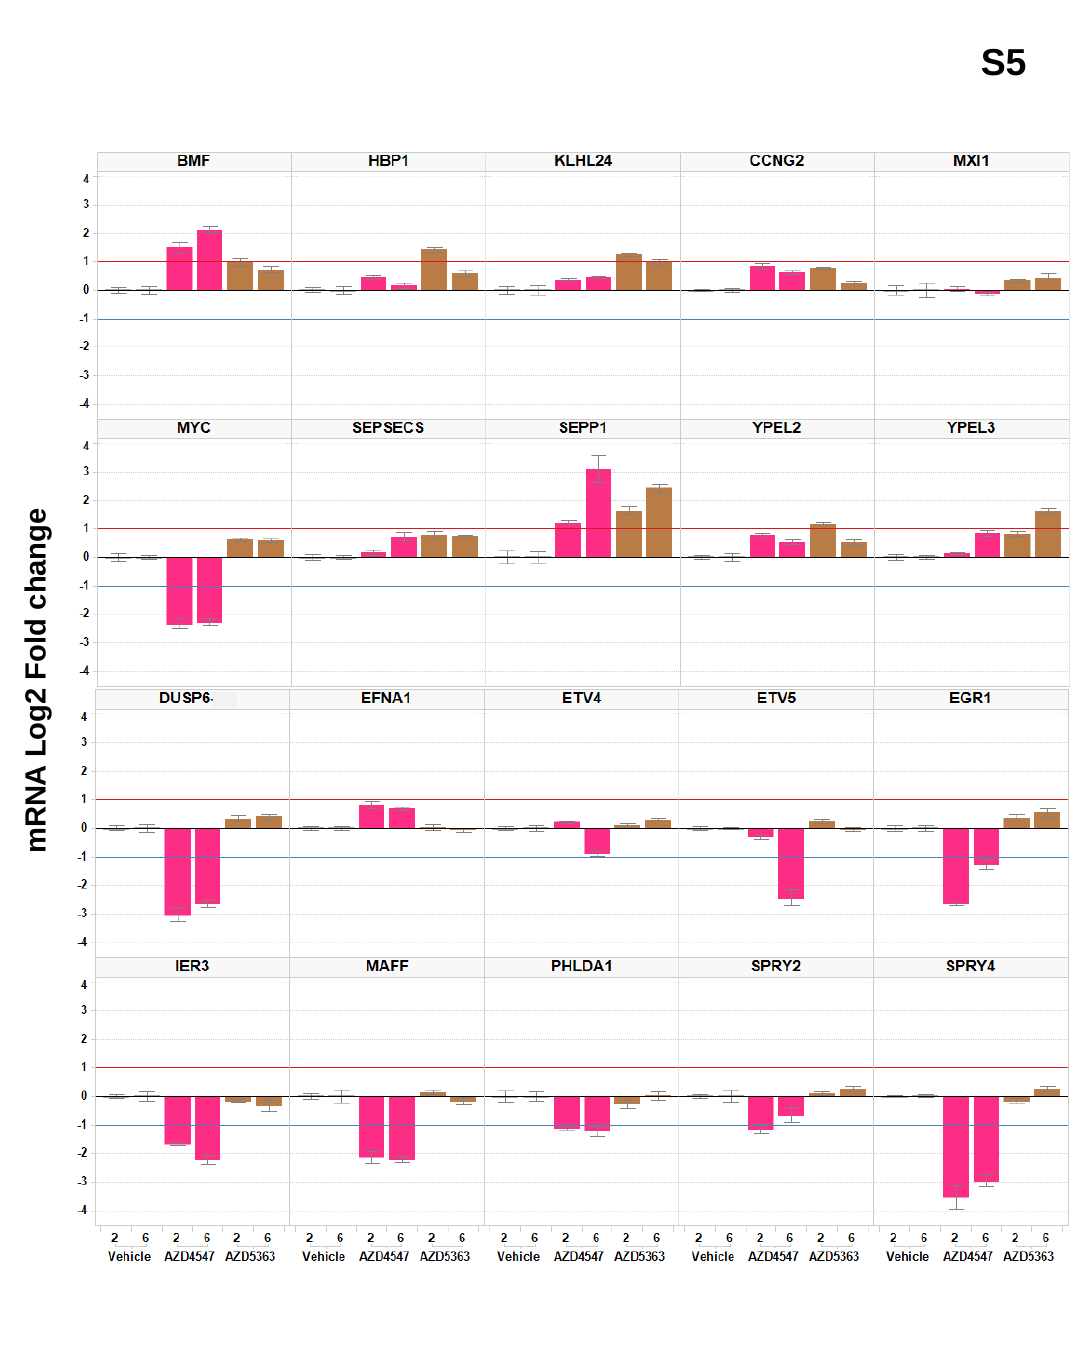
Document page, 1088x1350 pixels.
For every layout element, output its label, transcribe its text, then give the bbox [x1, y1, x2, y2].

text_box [70, 143, 1071, 1266]
text_box mRNA Log2 Fold change [9, 493, 59, 869]
text_box S5 [966, 30, 1049, 91]
